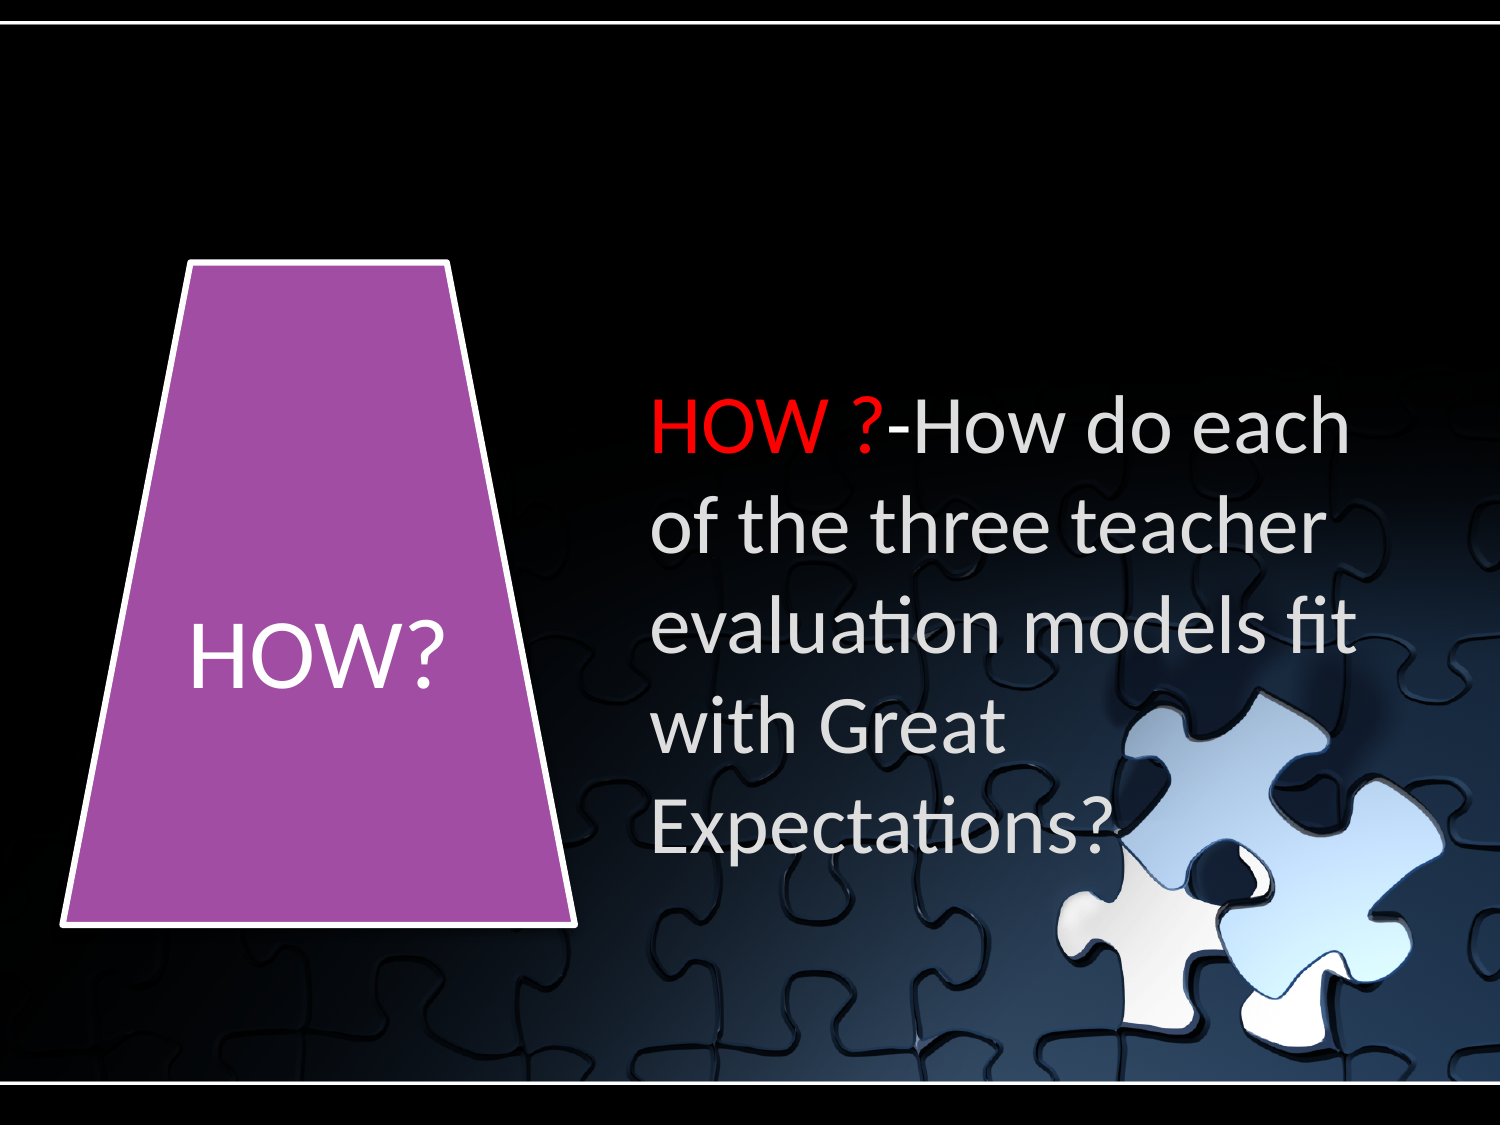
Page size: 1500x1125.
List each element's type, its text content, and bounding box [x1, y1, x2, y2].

text_box HOW? [59, 259, 578, 929]
picture [0, 0, 1500, 1125]
list HOW ?-How do each of the three teacher evaluation models fit with Great Expectations? [624, 362, 1375, 600]
